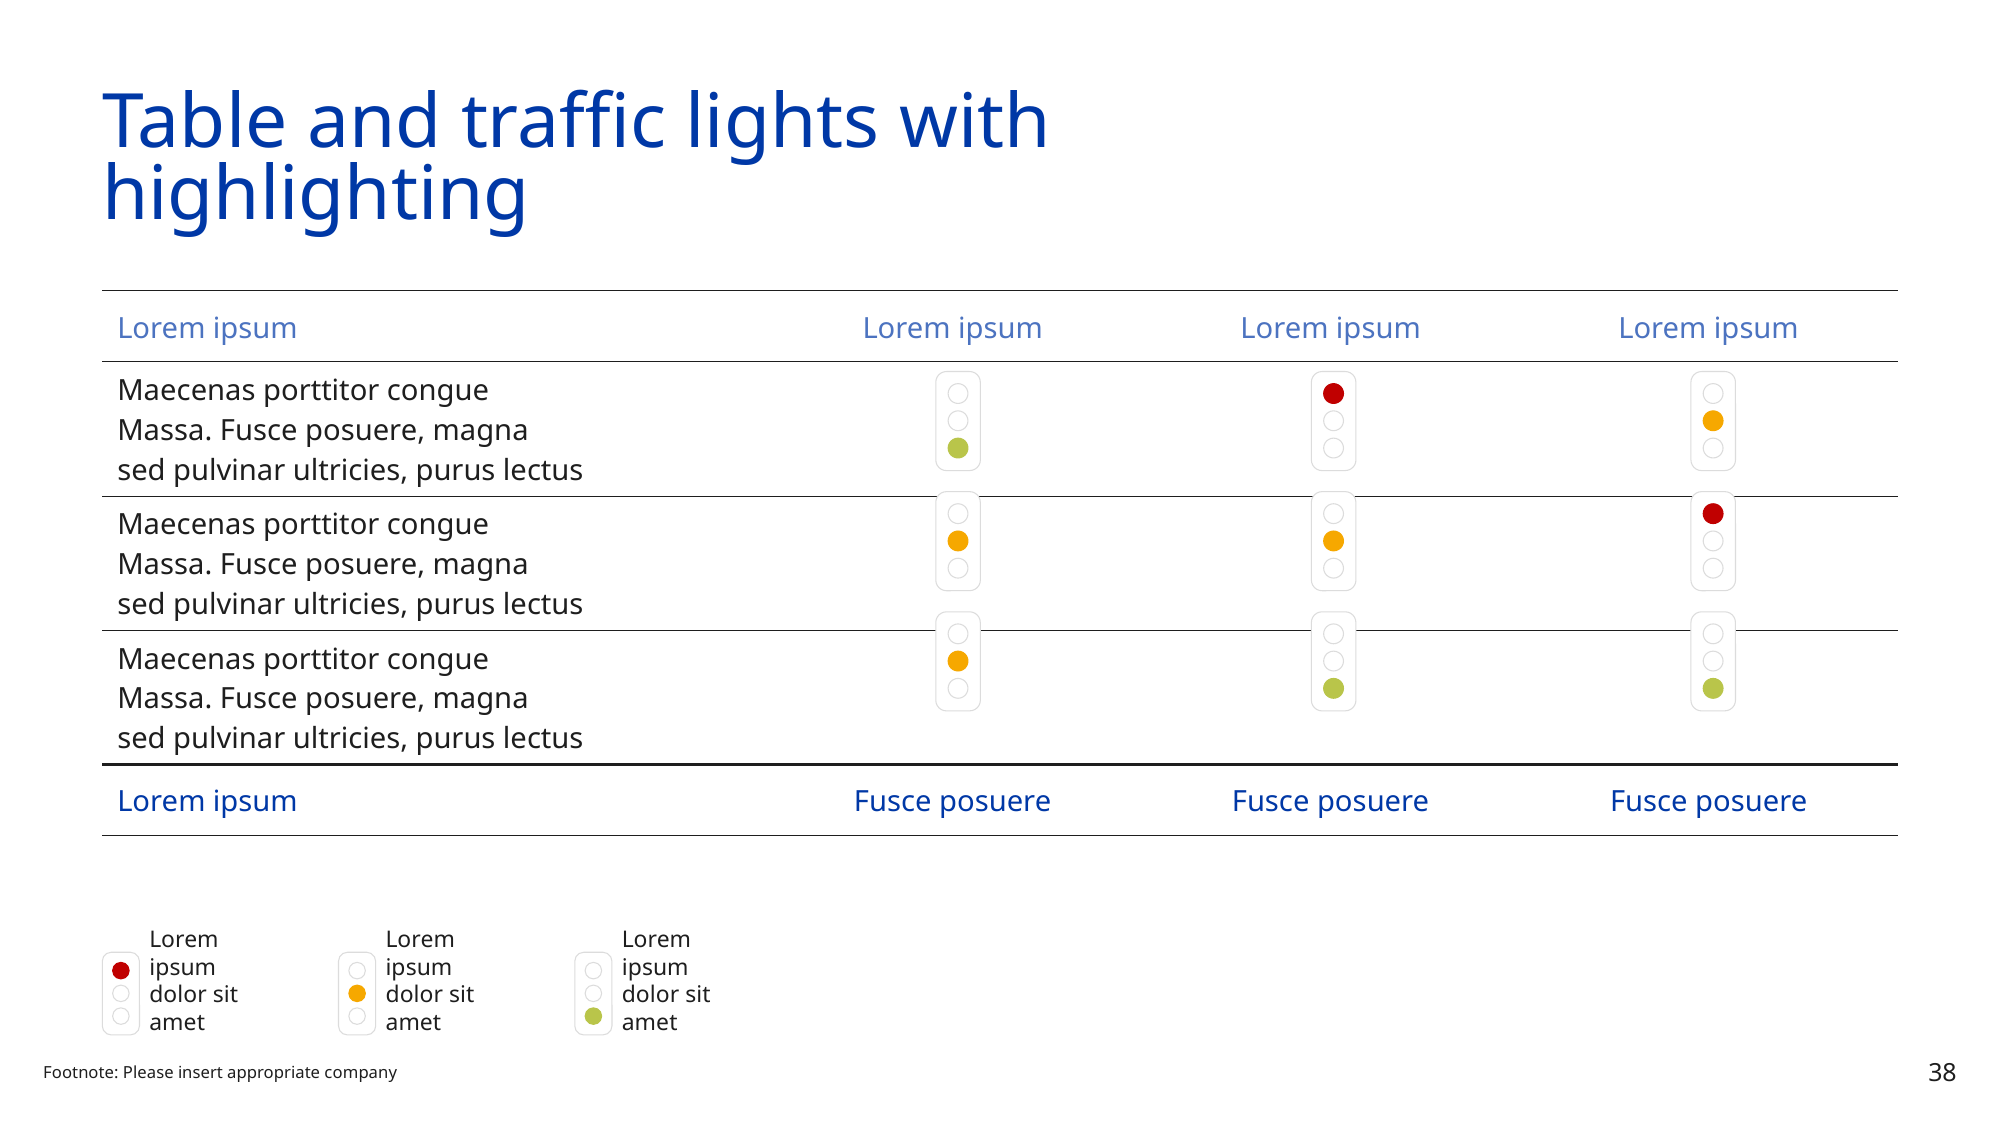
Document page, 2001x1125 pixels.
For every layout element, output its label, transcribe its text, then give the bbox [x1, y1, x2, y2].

table_cell [1520, 497, 1898, 630]
table_cell Maecenas porttitor congue Massa. Fusce posuere, magna sed pulvinar ultricies, purus lectus [102, 497, 764, 630]
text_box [102, 951, 140, 1036]
table_cell [764, 497, 1142, 630]
slide_number 38 [1874, 1064, 1957, 1083]
table_cell [764, 362, 1142, 496]
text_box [1690, 611, 1736, 712]
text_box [1690, 491, 1736, 591]
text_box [1690, 371, 1736, 471]
table_cell Fusce posuere [1520, 766, 1898, 835]
table_cell Lorem ipsum [102, 766, 764, 835]
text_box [1311, 371, 1357, 471]
text_box Lorem ipsum dolor sit amet [621, 952, 729, 1035]
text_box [574, 951, 613, 1036]
table_header Lorem ipsum [1520, 291, 1898, 361]
table_cell [764, 631, 1142, 763]
table_cell Fusce posuere [764, 766, 1142, 835]
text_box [935, 611, 981, 712]
table_cell Maecenas porttitor congue Massa. Fusce posuere, magna sed pulvinar ultricies, purus lectus [102, 631, 764, 763]
table_cell Fusce posuere [1142, 766, 1520, 835]
table_cell [1142, 631, 1520, 763]
table_header Lorem ipsum [764, 291, 1142, 361]
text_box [338, 951, 376, 1036]
table_header Lorem ipsum [102, 291, 764, 361]
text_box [1311, 491, 1357, 591]
table_cell [1520, 631, 1898, 763]
table_header Lorem ipsum [1142, 291, 1520, 361]
text_box Lorem ipsum dolor sit amet [385, 952, 492, 1035]
title Table and traffic lights with highlighting [102, 90, 1438, 232]
table_cell [1142, 362, 1520, 496]
table_cell [1520, 362, 1898, 496]
footer Footnote: Please insert appropriate company [43, 1064, 811, 1083]
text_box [1311, 611, 1357, 712]
table_cell [1142, 497, 1520, 630]
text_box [935, 371, 981, 471]
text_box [935, 491, 981, 591]
text_box Lorem ipsum dolor sit amet [149, 952, 256, 1035]
table_cell Maecenas porttitor congue Massa. Fusce posuere, magna sed pulvinar ultricies, purus lectus [102, 362, 764, 496]
